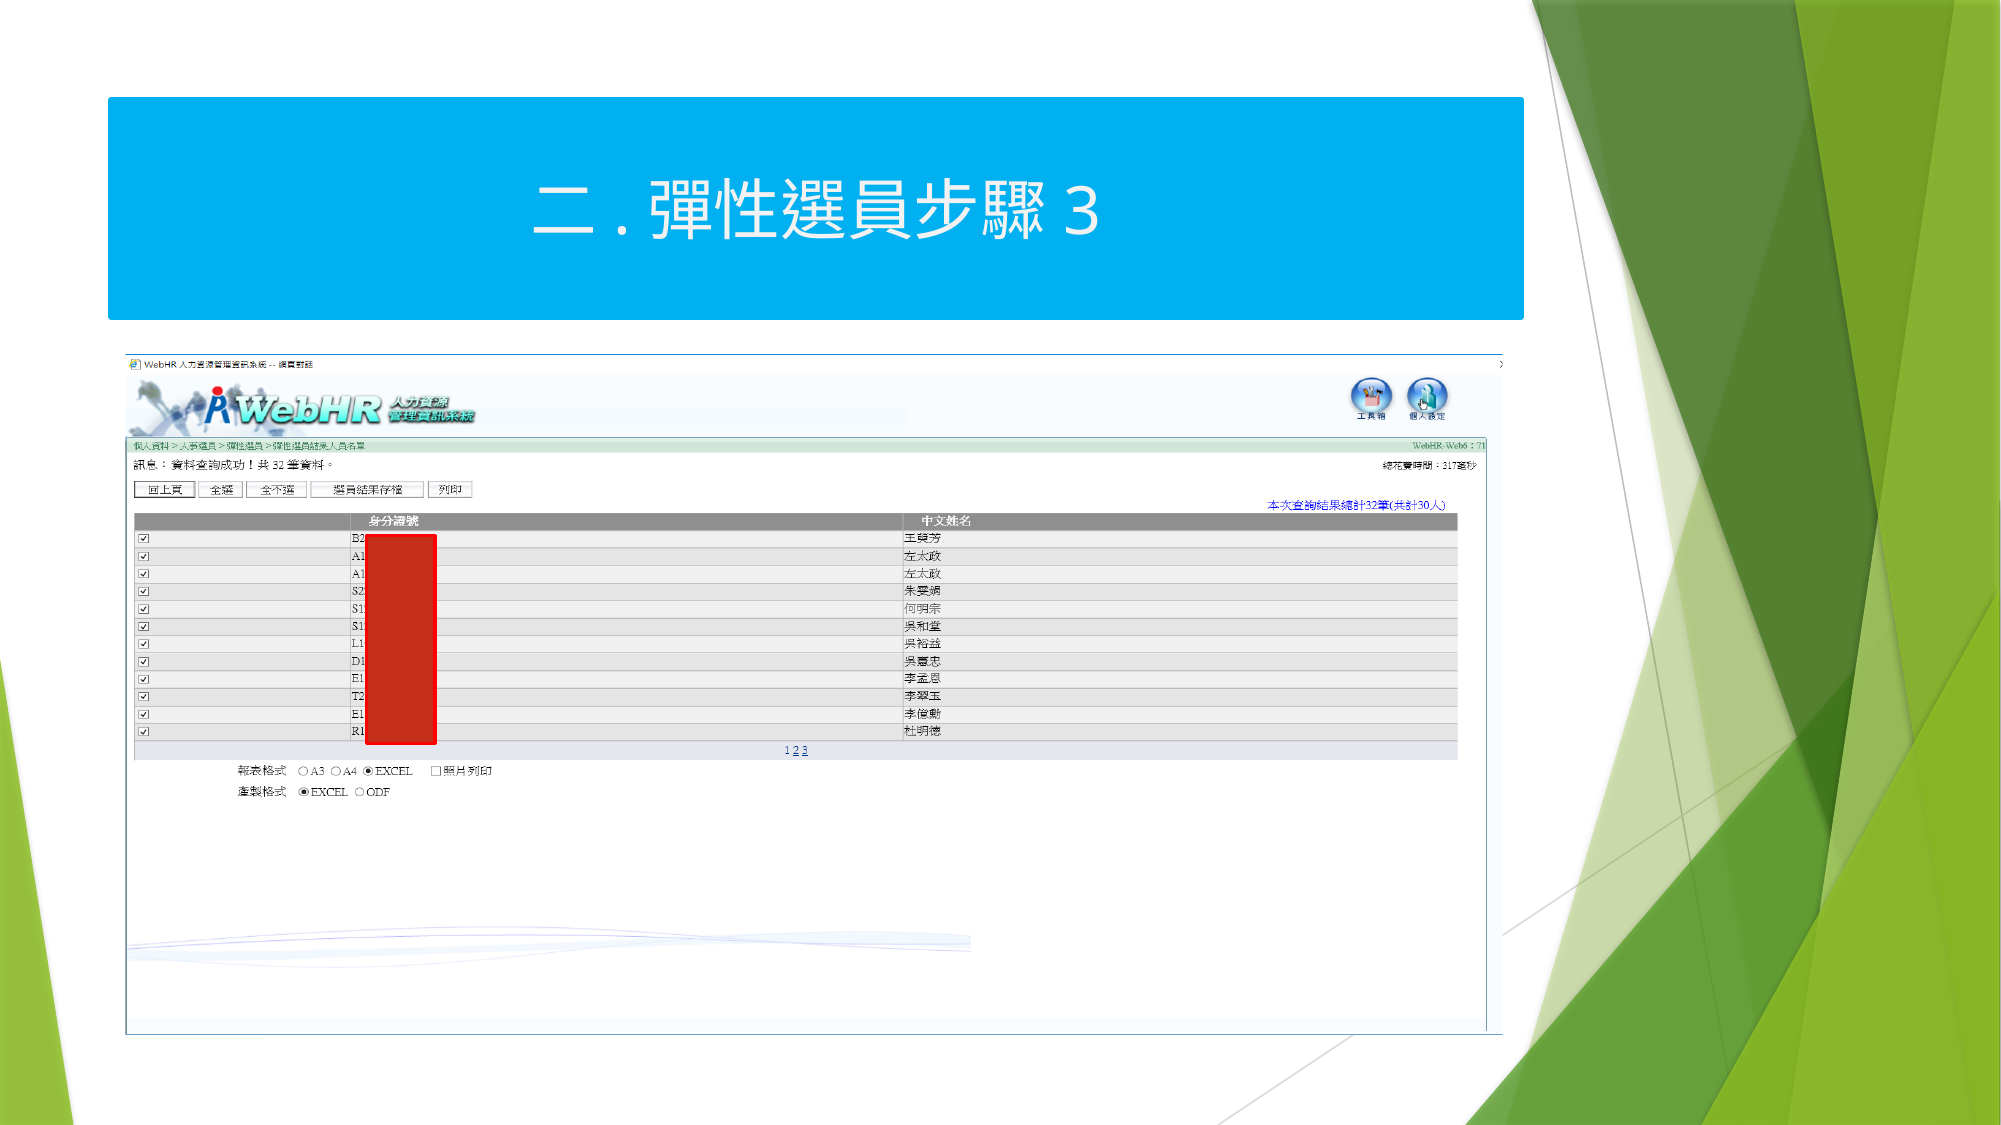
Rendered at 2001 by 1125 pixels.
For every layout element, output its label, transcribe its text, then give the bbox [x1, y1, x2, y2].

title 二.彈性選員步驟3 [111, 99, 1522, 317]
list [124, 353, 1504, 1036]
